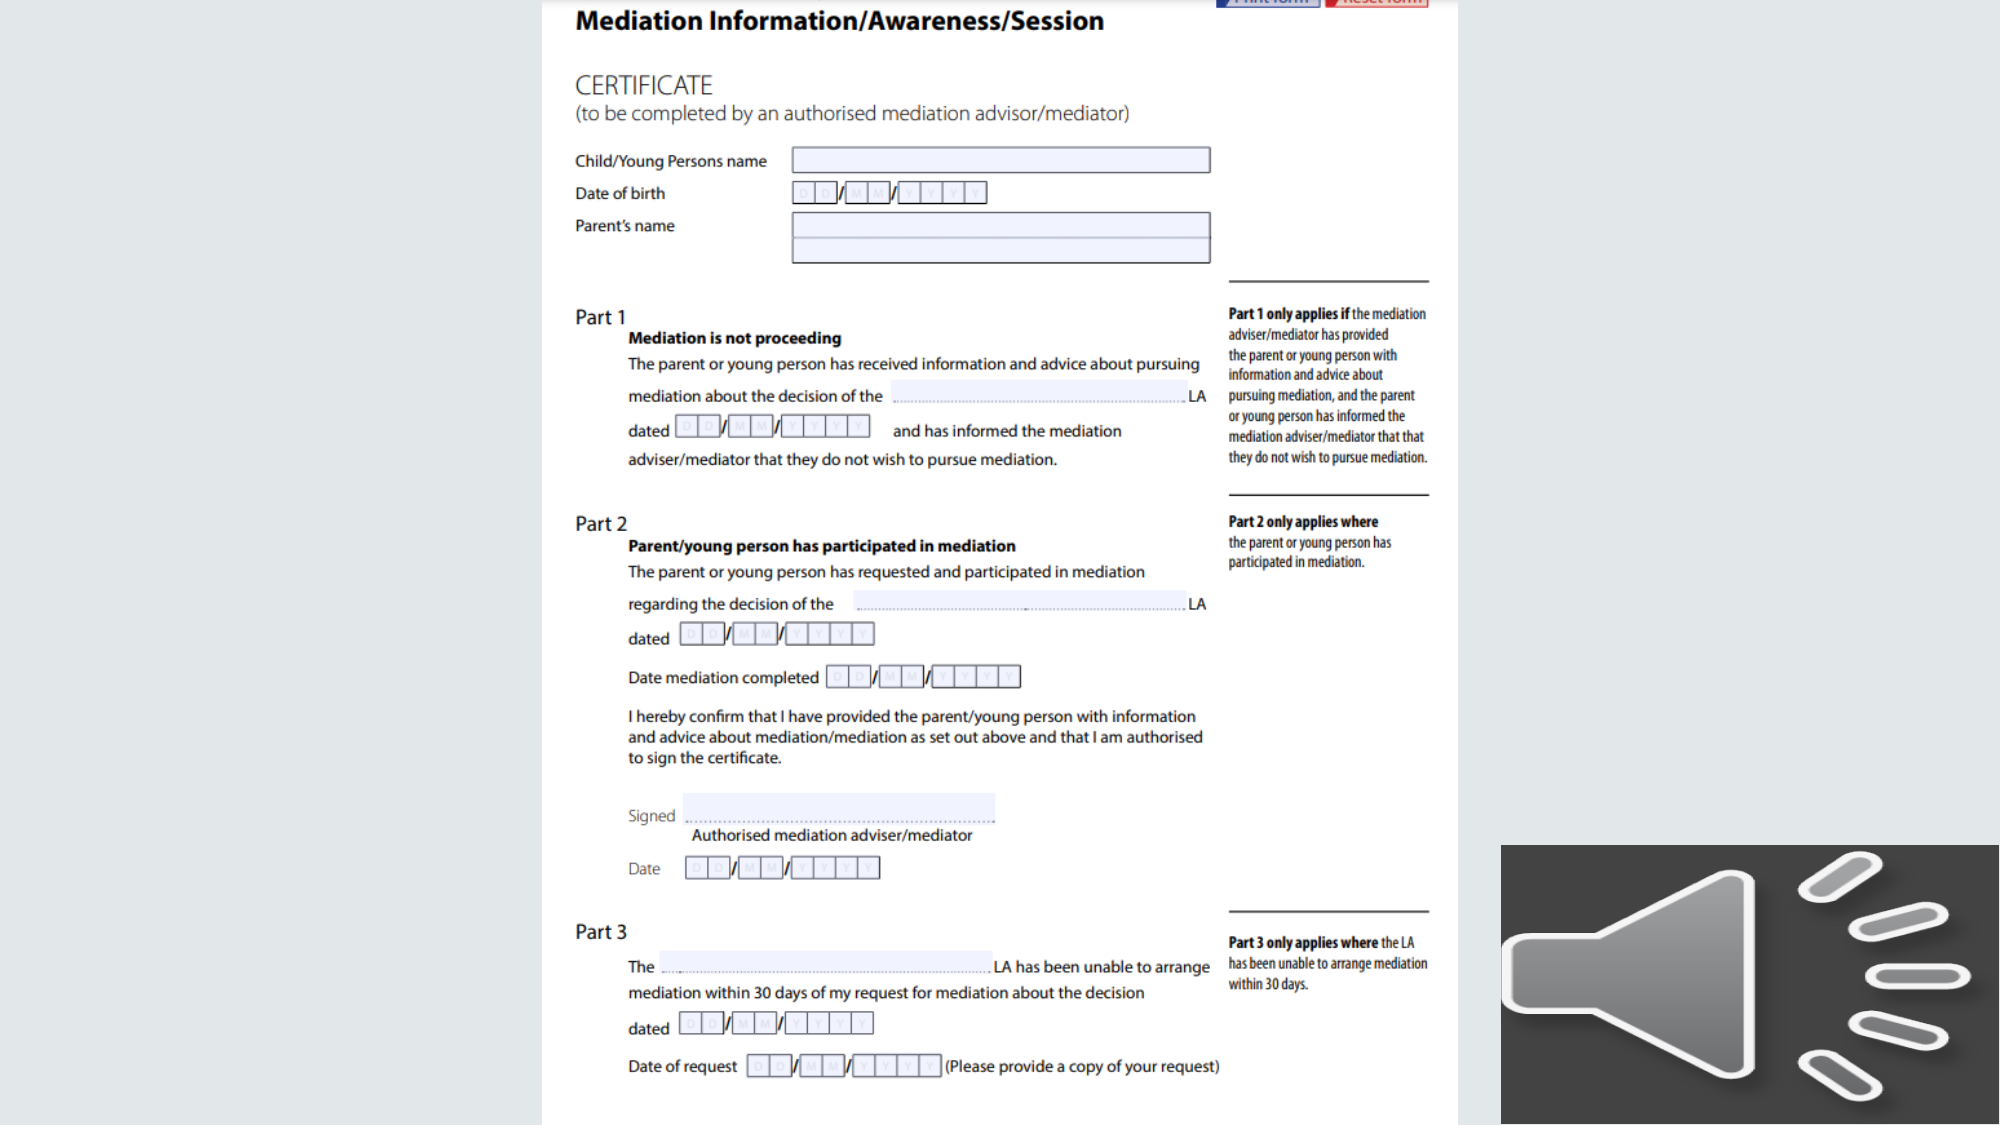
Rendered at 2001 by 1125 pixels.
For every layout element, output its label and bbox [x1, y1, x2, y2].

picture [1499, 843, 2000, 1125]
picture [542, 0, 1458, 1125]
